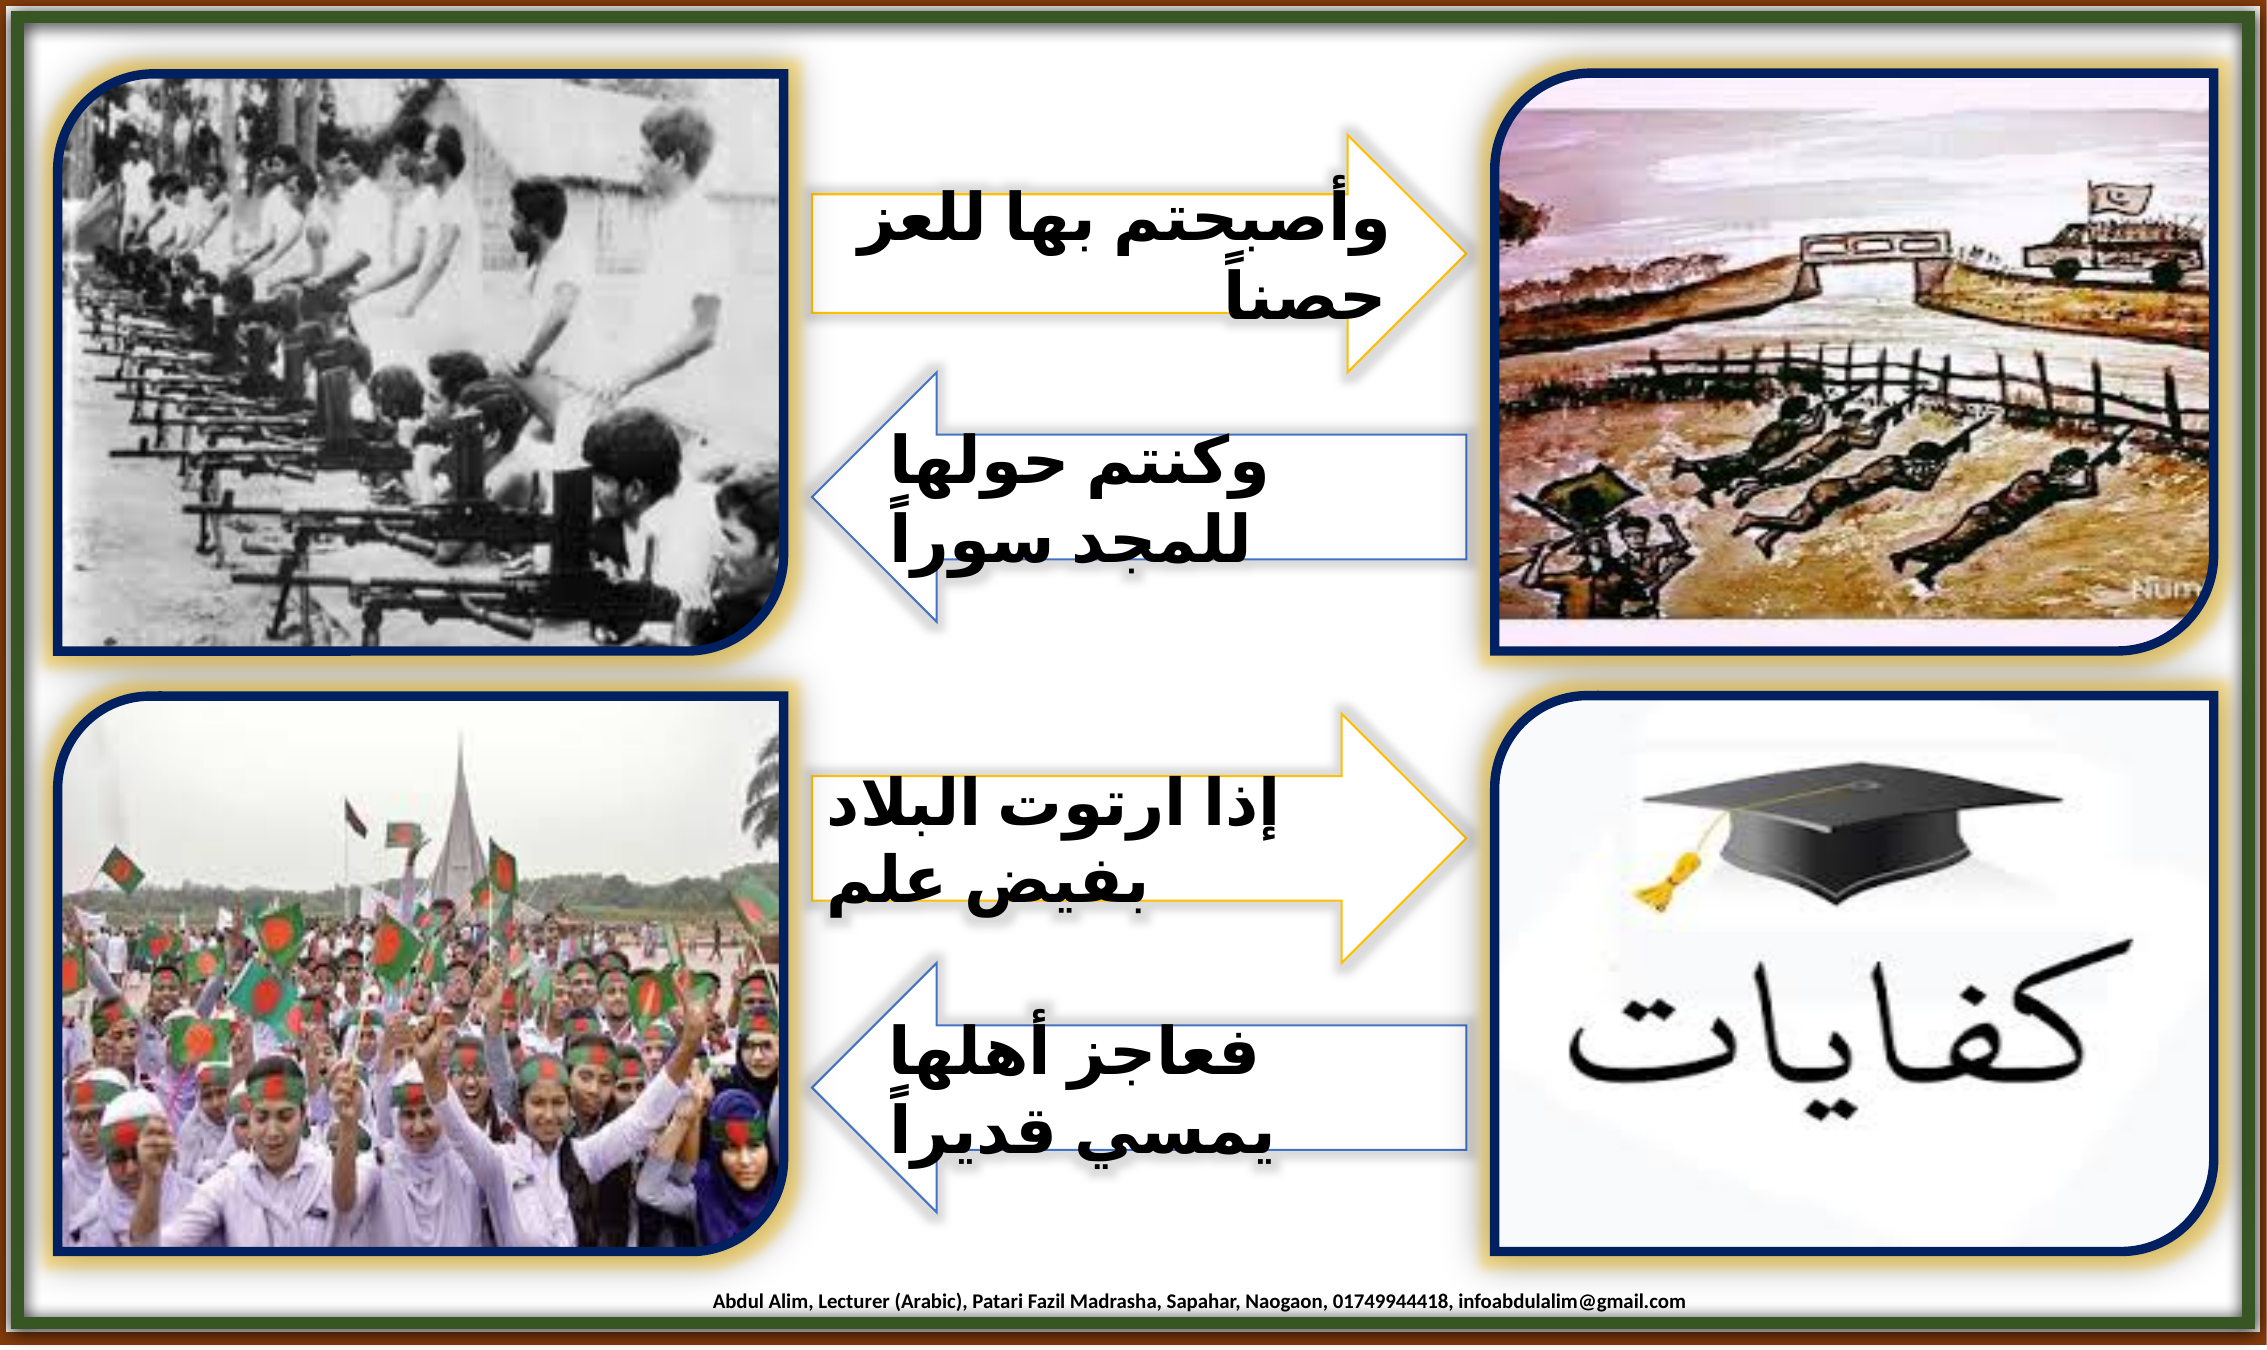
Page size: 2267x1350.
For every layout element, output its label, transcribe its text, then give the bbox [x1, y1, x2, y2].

picture [1494, 73, 2214, 651]
text_box وكنتم حولها للمجد سوراً [822, 369, 1456, 625]
picture [1494, 695, 2214, 1252]
picture [57, 696, 784, 1252]
text_box فعاجز أهلها يمسي قديراً [822, 960, 1456, 1215]
text_box إذا ارتوت البلاد بفيض علم [822, 711, 1456, 966]
text_box وأصبحتم بها للعز حصناً [822, 132, 1456, 375]
picture [57, 73, 784, 652]
